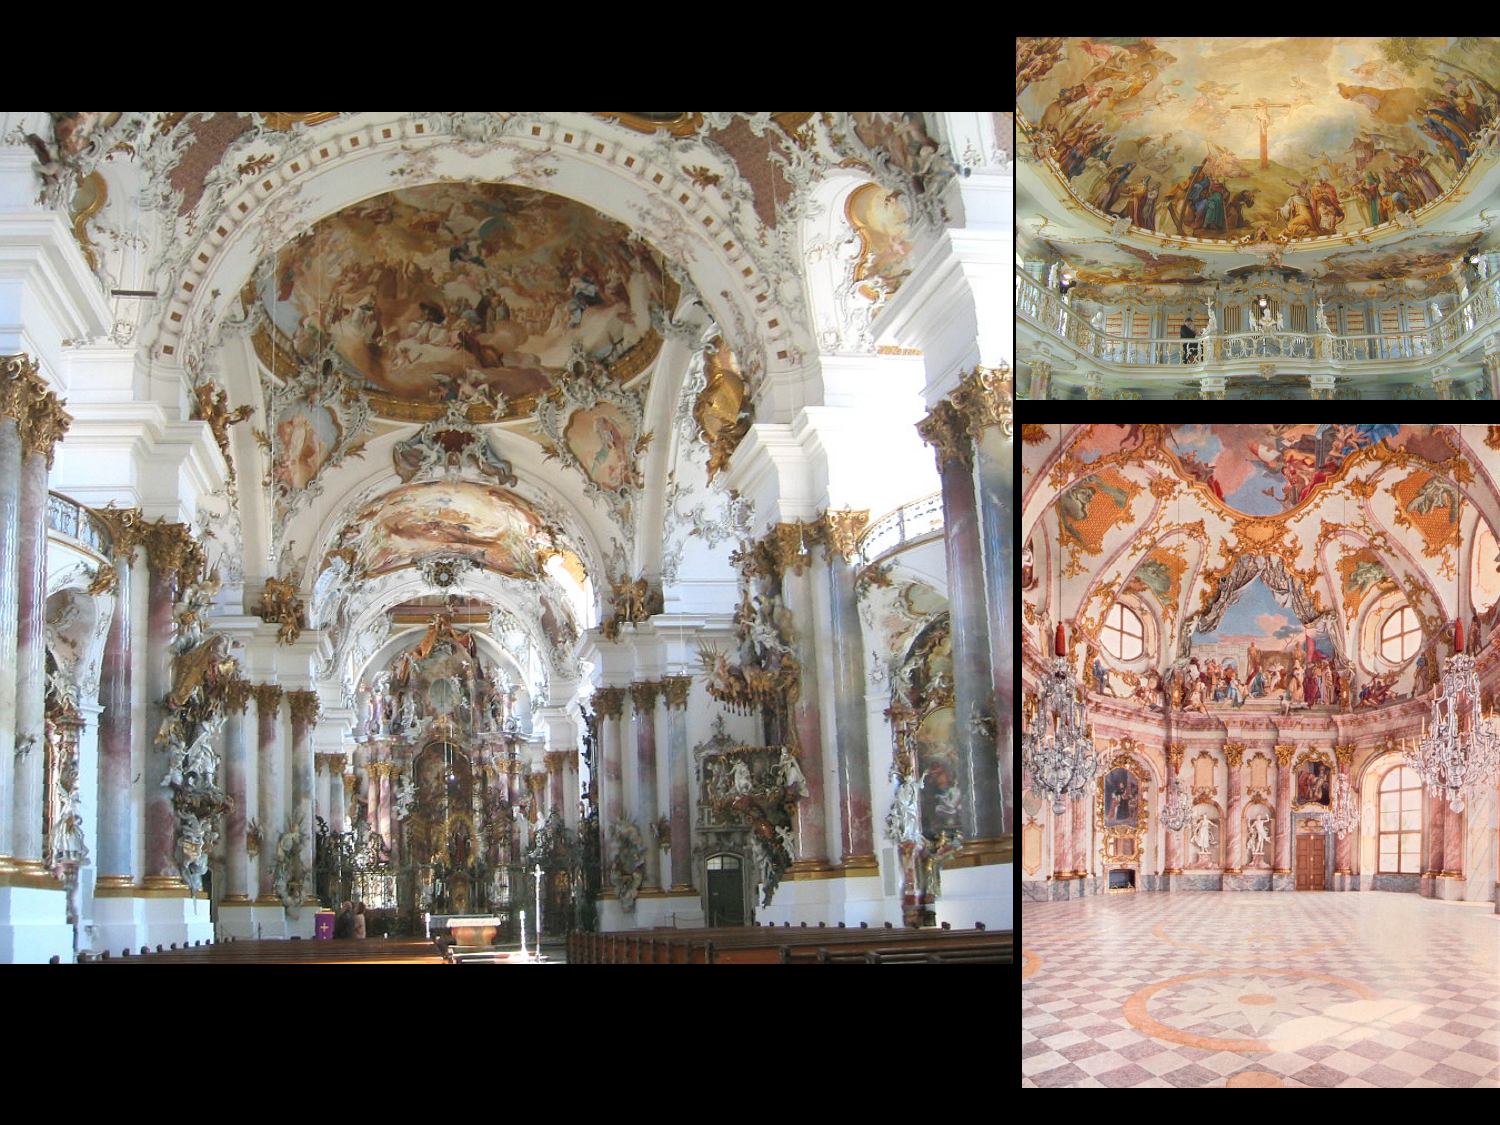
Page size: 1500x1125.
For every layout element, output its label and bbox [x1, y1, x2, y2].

picture [1016, 37, 1500, 401]
picture [0, 112, 1013, 965]
picture [1021, 424, 1500, 1088]
